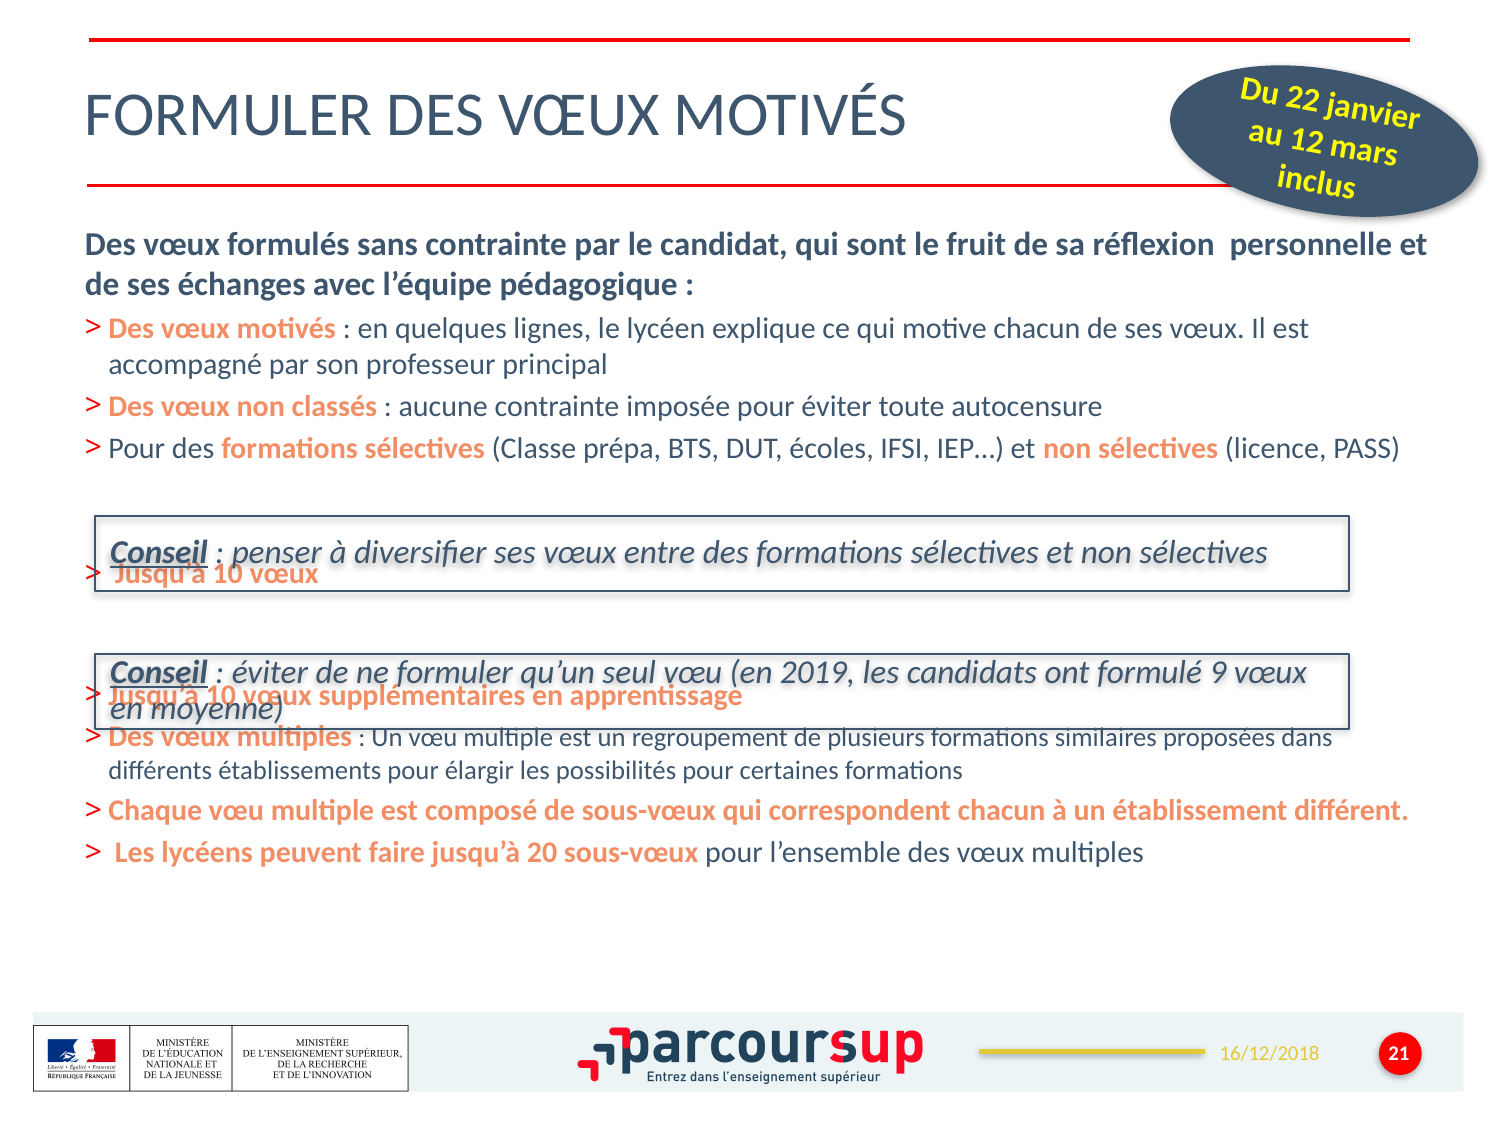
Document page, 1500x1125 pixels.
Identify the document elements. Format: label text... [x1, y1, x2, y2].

text_box Conseil : penser à diversifier ses vœux entre des formations sélectives et non sélectives [94, 515, 1350, 591]
text_box Conseil : éviter de ne formuler qu’un seul vœu (en 2019, les candidats ont formulé 9 vœux en moyenne) [94, 653, 1350, 729]
list Des vœux formulés sans contrainte par le candidat, qui sont le fruit de sa réflexion personnelle et de ses échanges avec l’équipe pédagogique : Des vœux motivés : en quelques lignes, le lycéen explique ce qui motive chacun de ses vœux. Il est accompagné par son professeur principal Des vœux non classés : aucune contrainte imposée pour éviter toute autocensure Pour des formations sélectives (Classe prépa, BTS, DUT, écoles, IFSI, IEP…) et non sélectives (licence, PASS) Jusqu’à 10 vœux Jusqu’à 10 vœux supplémentaires en apprentissage Des vœux multiples : Un vœu multiple est un regroupement de plusieurs formations similaires proposées dans différents établissements pour élargir les possibilités pour certaines formations Chaque vœu multiple est composé de sous-vœux qui correspondent chacun à un établissement différent. Les lycéens peuvent faire jusqu’à 20 sous-vœux pour l’ensemble des vœux multiples [69, 214, 1457, 1010]
text_box Du 22 janvier au 12 mars inclus [1169, 64, 1479, 218]
title Formuler des vœux motivés [69, 12, 1409, 214]
slide_number 21 [1368, 1031, 1430, 1074]
picture [0, 0, 1499, 1124]
